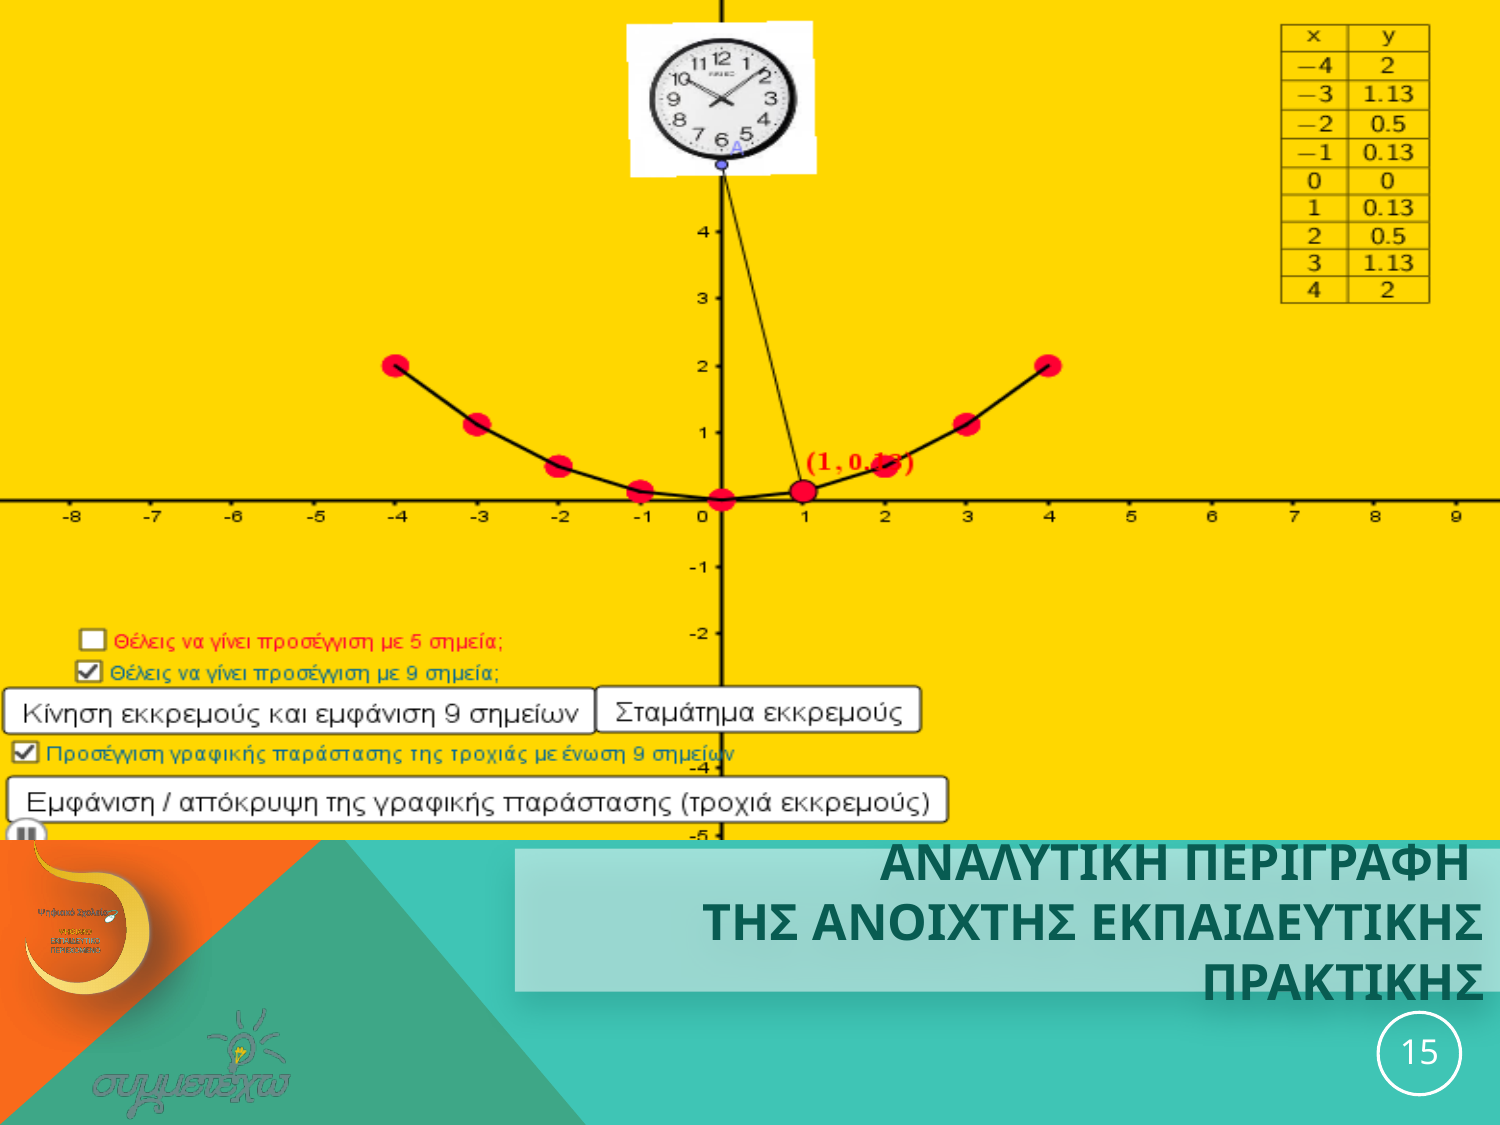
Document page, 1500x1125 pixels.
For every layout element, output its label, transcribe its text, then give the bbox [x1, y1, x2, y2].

title ΑΝΑΛΥΤΙΚΗ ΠΕΡΙΓΡΑΦΗ ΤΗΣ ανοιχτησ εκπαιδευτικησ ΠΡΑΚΤΙΚΗΣ [514, 848, 1500, 992]
picture [0, 0, 1500, 1006]
picture [79, 1007, 305, 1121]
slide_number 15 [1376, 1010, 1463, 1097]
